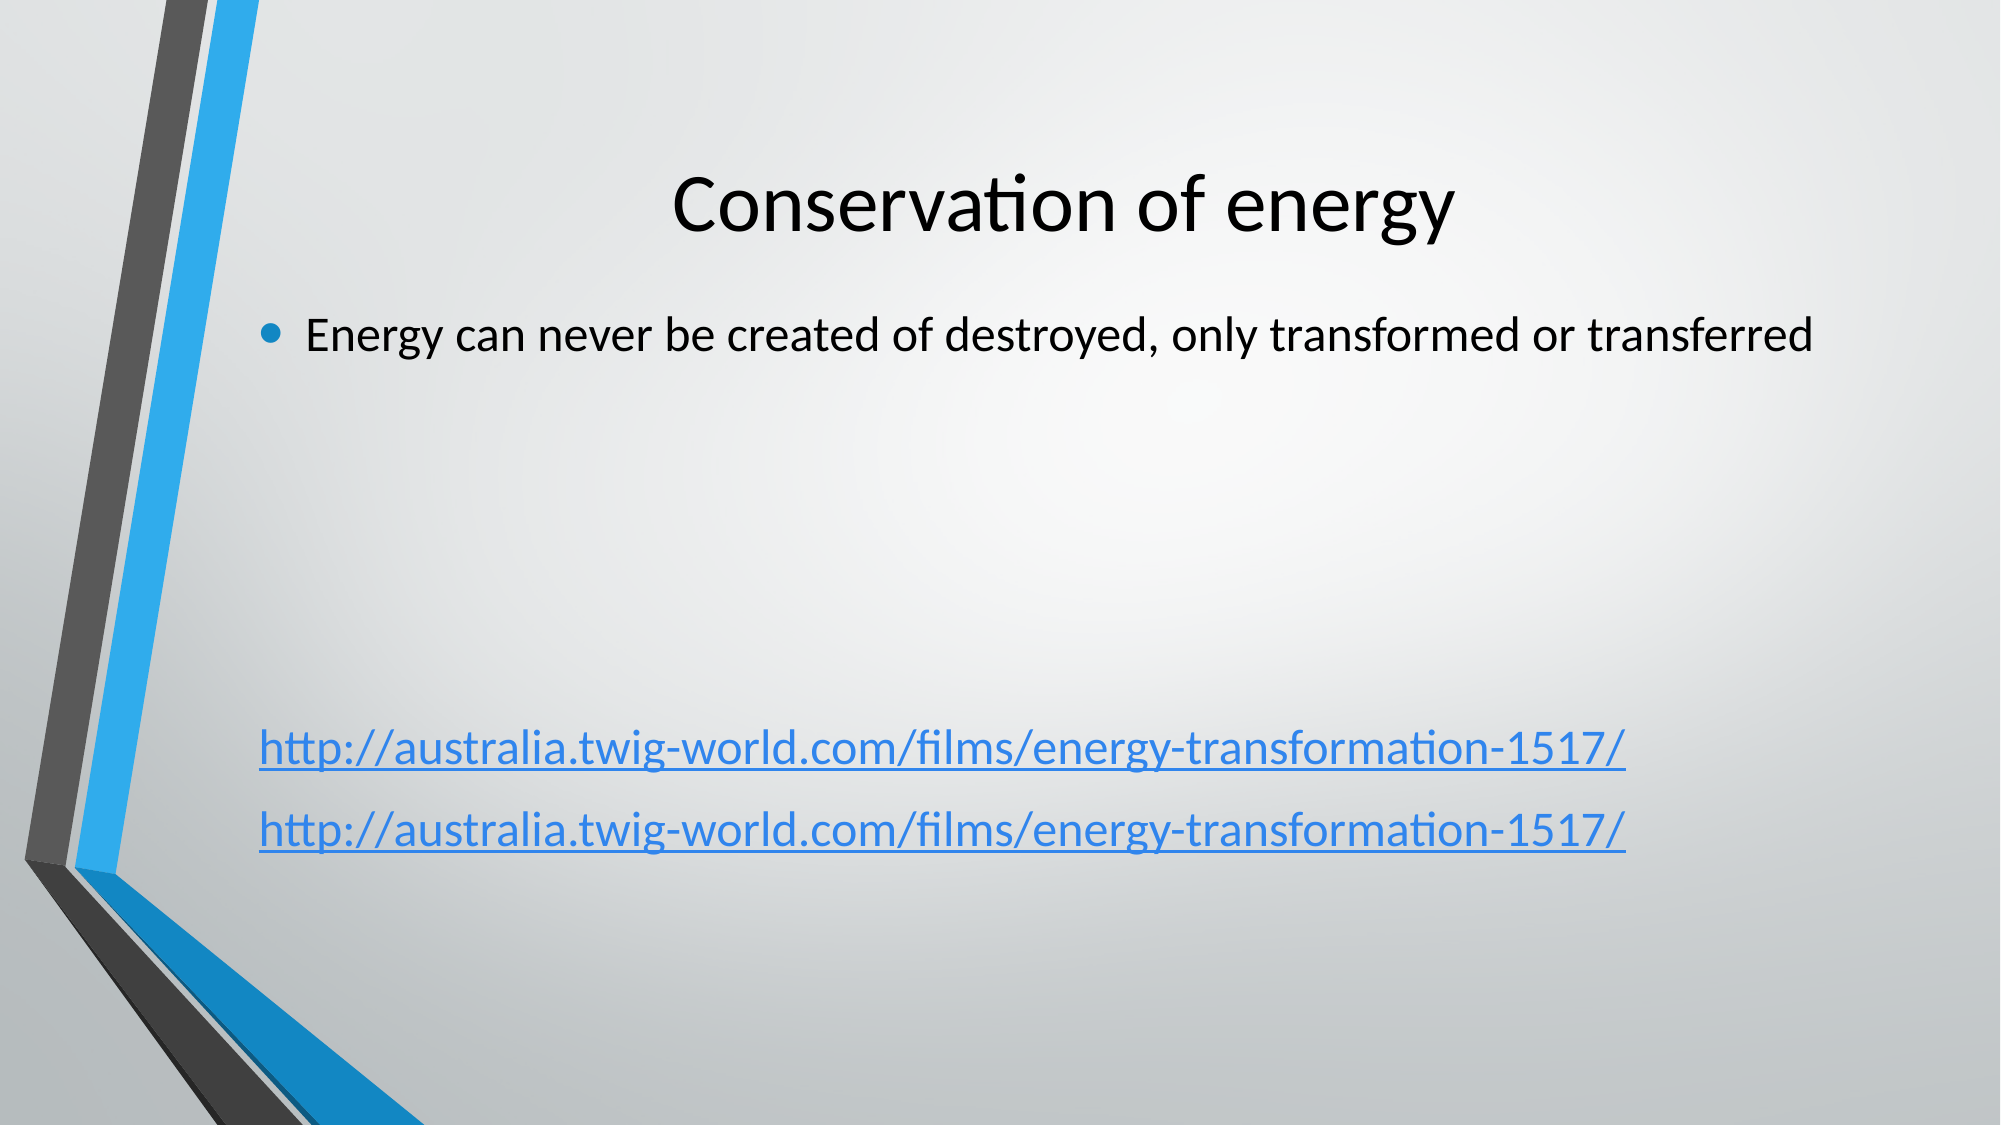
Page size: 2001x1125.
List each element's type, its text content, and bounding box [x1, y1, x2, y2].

list Energy can never be created of destroyed, only transformed or transferred http://australia.twig-world.com/films/energy-transformation-1517/ http://australia.twig-world.com/films/energy-transformation-1517/ [243, 294, 1887, 950]
title Conservation of energy [243, 112, 1887, 285]
